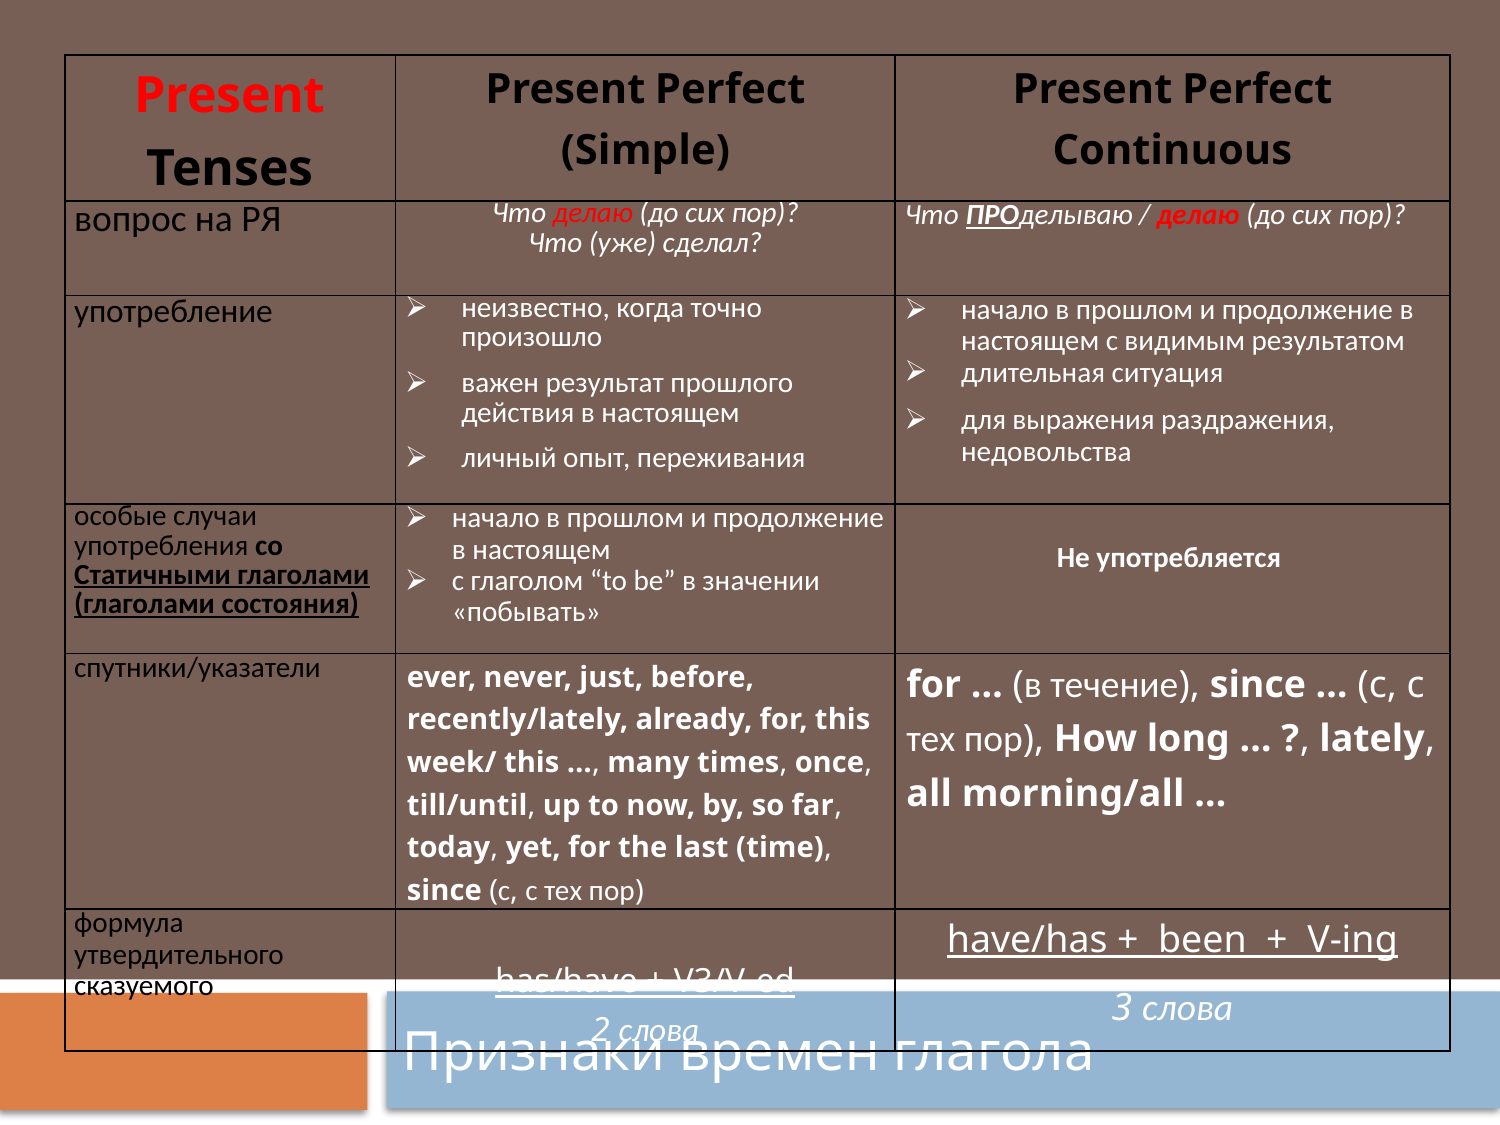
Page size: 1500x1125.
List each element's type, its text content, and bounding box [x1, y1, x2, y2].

table_cell вопрос на РЯ [66, 202, 395, 295]
subtitle Признаки времен глагола [387, 992, 1488, 1105]
table_cell начало в прошлом и продолжение в настоящем с видимым результатом длительная ситуация для выражения раздражения, недовольства [896, 296, 1449, 503]
table_cell начало в прошлом и продолжение в настоящем с глаголом “to be” в значении «побывать» [396, 505, 894, 653]
table_cell Что ПРОделываю / делаю (до сих пор)? [896, 202, 1449, 295]
table_cell спутники/указатели [66, 654, 395, 908]
table_cell употребление [66, 296, 395, 503]
table_cell Что делаю (до сих пор)? Что (уже) сделал? [396, 202, 894, 295]
table_cell ever, never, just, before, recently/lately, already, for, this week/ this …, many times, once, till/until, up to now, by, so far, today, yet, for the last (time), since (с, с тех пор) [396, 654, 894, 908]
table_header Present Perfect (Simple) [396, 56, 894, 200]
table_cell has/have + V3/V-ed 2 слова [396, 910, 894, 1050]
table_header Present Tenses [66, 56, 395, 200]
table_header Present Perfect Continuous [896, 56, 1449, 200]
table_cell формула утвердительного сказуемого [66, 910, 395, 1050]
table_cell неизвестно, когда точно произошло важен результат прошлого действия в настоящем личный опыт, переживания [396, 296, 894, 503]
table_cell have/has + been + V-ing 3 слова [896, 910, 1449, 1050]
table_cell for … (в течение), since … (c, c тех пор), How long … ?, lately, all morning/all … [896, 654, 1449, 908]
table_cell Не употребляется [896, 505, 1449, 653]
table_cell особые случаи употребления со Статичными глаголами (глаголами состояния) [66, 505, 395, 653]
